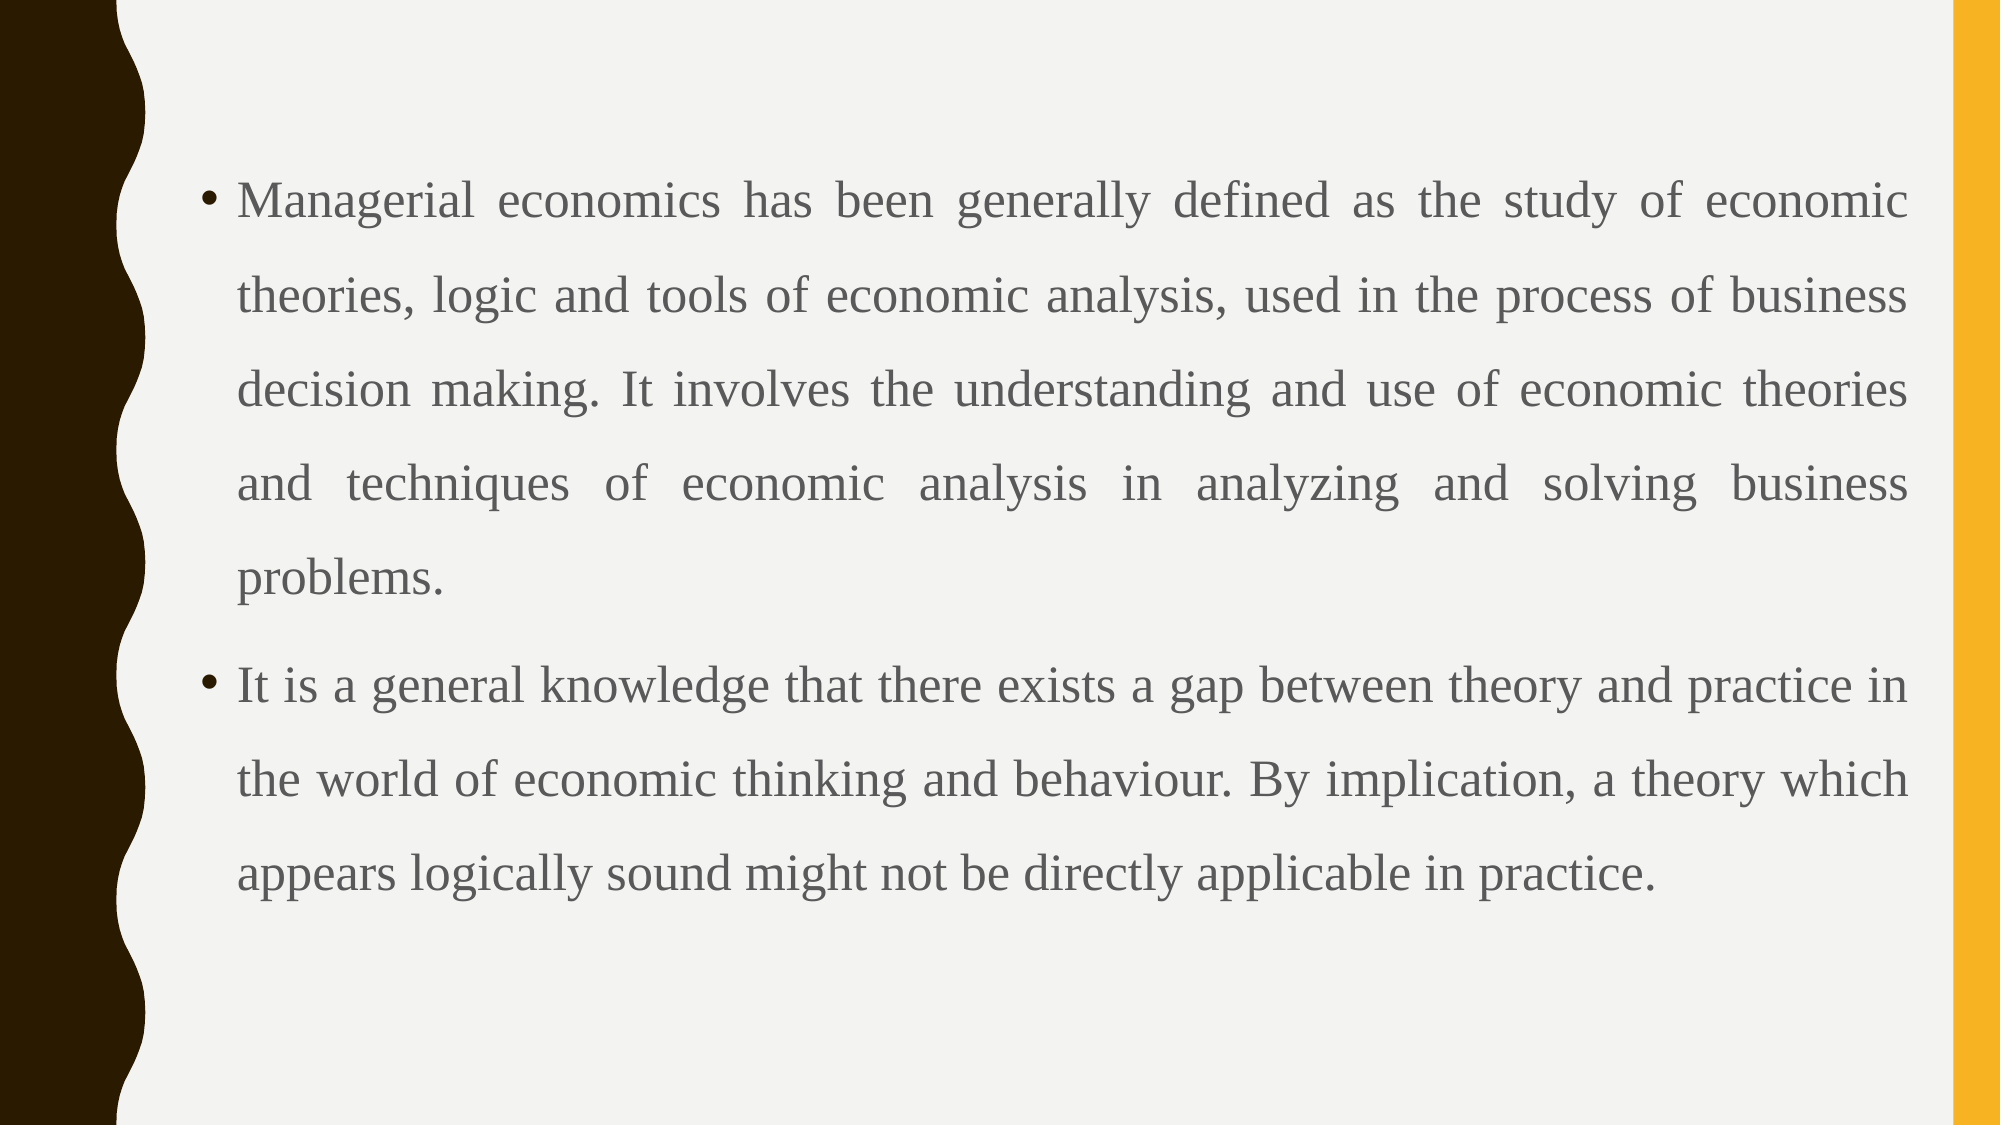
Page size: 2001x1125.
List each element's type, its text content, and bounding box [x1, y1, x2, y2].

list Managerial economics has been generally defined as the study of economic theories, logic and tools of economic analysis, used in the process of business decision making. It involves the understanding and use of economic theories and techniques of economic analysis in analyzing and solving business problems. It is a general knowledge that there exists a gap between theory and practice in the world of economic thinking and behaviour. By implication, a theory which appears logically sound might not be directly applicable in practice. [185, 126, 1926, 924]
